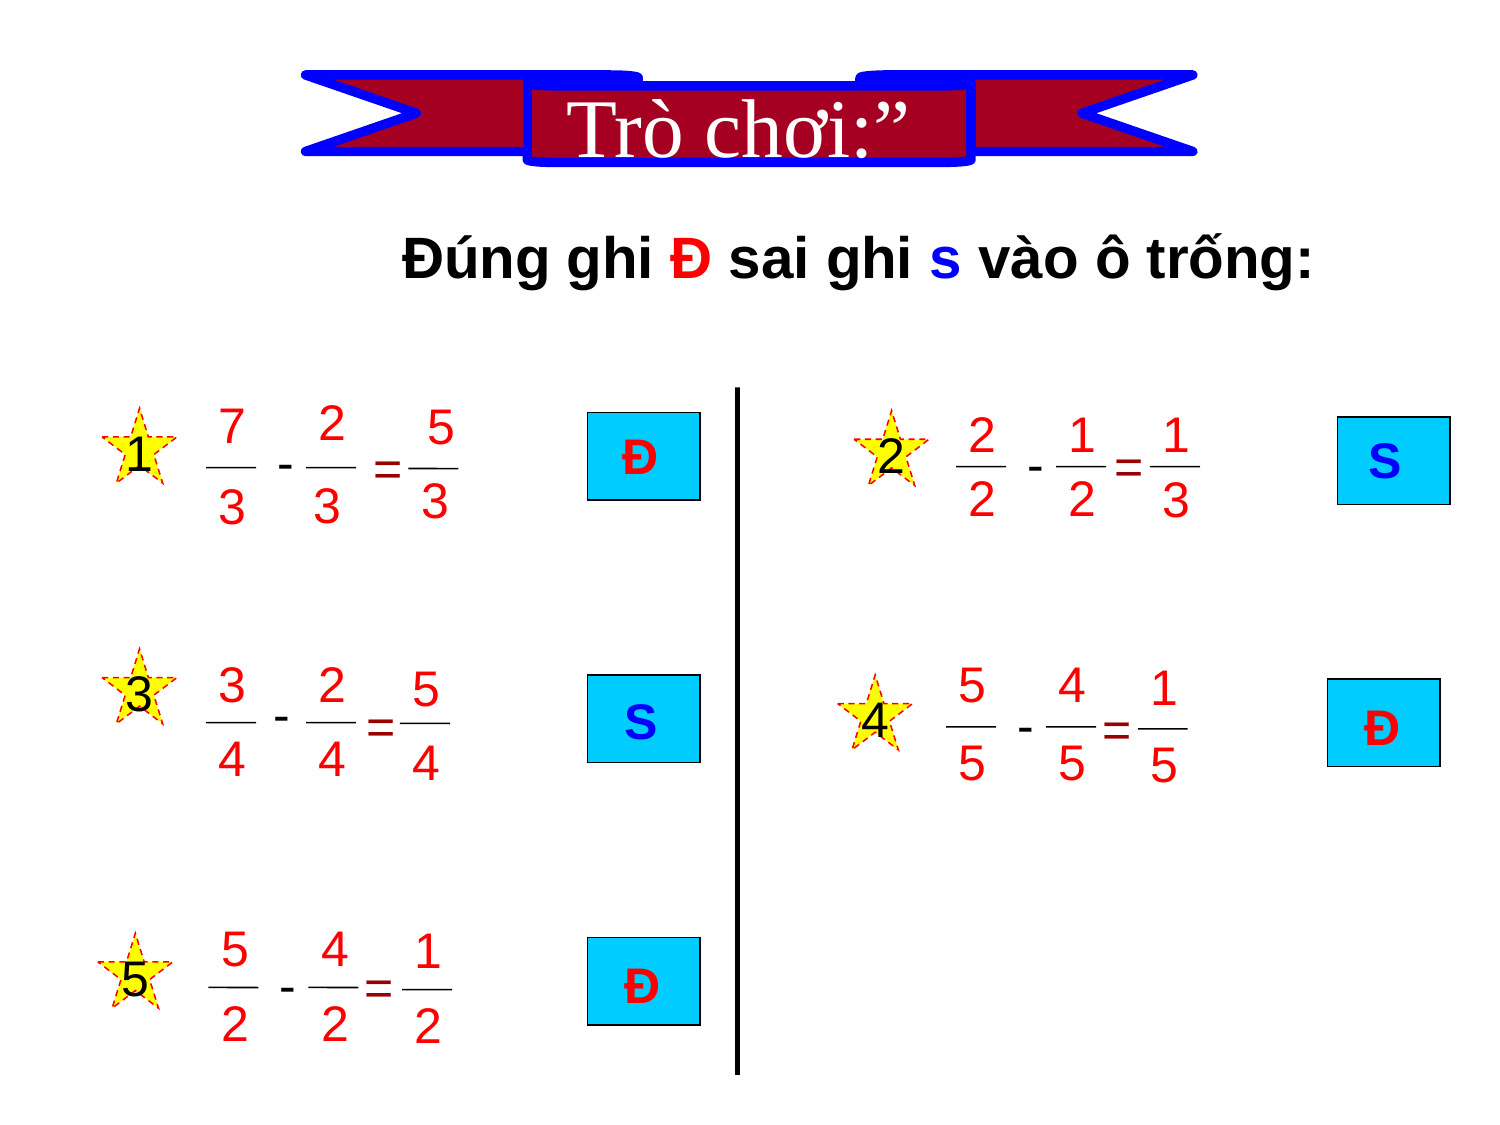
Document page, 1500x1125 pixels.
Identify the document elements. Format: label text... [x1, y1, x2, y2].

text_box 2 [206, 983, 271, 1059]
text_box 5 [397, 648, 473, 724]
text_box 1 [1054, 395, 1130, 471]
text_box 3 [204, 467, 269, 543]
text_box 3 [1147, 460, 1213, 535]
text_box 3 [406, 461, 471, 537]
text_box - [1002, 685, 1053, 761]
text_box 1 [1135, 647, 1211, 723]
text_box 5 [412, 387, 488, 463]
text_box - [262, 423, 313, 498]
text_box 1 [399, 911, 475, 987]
text_box [587, 674, 700, 763]
text_box 4 [306, 909, 382, 985]
text_box Đ [610, 945, 723, 1021]
text_box 3 [204, 644, 280, 718]
text_box 2 [304, 383, 380, 458]
text_box 4 [204, 718, 269, 794]
text_box 2 [854, 410, 930, 486]
text_box 2 [954, 459, 1019, 535]
text_box 5 [943, 723, 1009, 798]
text_box 5 [206, 909, 282, 983]
text_box 1 [1147, 395, 1223, 471]
text_box 3 [102, 648, 177, 724]
text_box 2 [306, 983, 371, 1059]
text_box S [1353, 421, 1466, 497]
text_box 5 [1043, 723, 1109, 798]
text_box = [371, 947, 399, 1023]
text_box [1337, 416, 1450, 505]
text_box 2 [399, 985, 465, 1061]
text_box = [358, 429, 412, 504]
text_box S [610, 681, 723, 757]
text_box - [1012, 425, 1063, 501]
text_box 4 [837, 674, 913, 750]
text_box [1327, 679, 1440, 767]
text_box 4 [1043, 645, 1119, 721]
text_box 4 [397, 723, 463, 798]
text_box 2 [954, 395, 1030, 459]
text_box 2 [304, 644, 380, 720]
text_box - [264, 946, 315, 1022]
text_box 2 [1054, 459, 1119, 535]
text_box [587, 937, 700, 1025]
text_box = [1087, 689, 1140, 765]
text_box 3 [298, 465, 364, 541]
text_box Đ [1350, 688, 1463, 764]
text_box 4 [304, 718, 369, 794]
text_box = [1119, 427, 1147, 502]
text_box [587, 412, 700, 500]
text_box - [259, 674, 310, 750]
text_box = [369, 687, 397, 763]
text_box 1 [102, 408, 177, 484]
text_box 5 [97, 933, 173, 1009]
text_box Trò chơi:” [305, 74, 1193, 163]
text_box 5 [1135, 725, 1201, 800]
text_box 5 [943, 645, 1019, 721]
text_box 7 [204, 386, 280, 462]
text_box Đúng ghi Đ sai ghi s vào ô trống: [387, 212, 1413, 298]
text_box Đ [607, 416, 721, 492]
